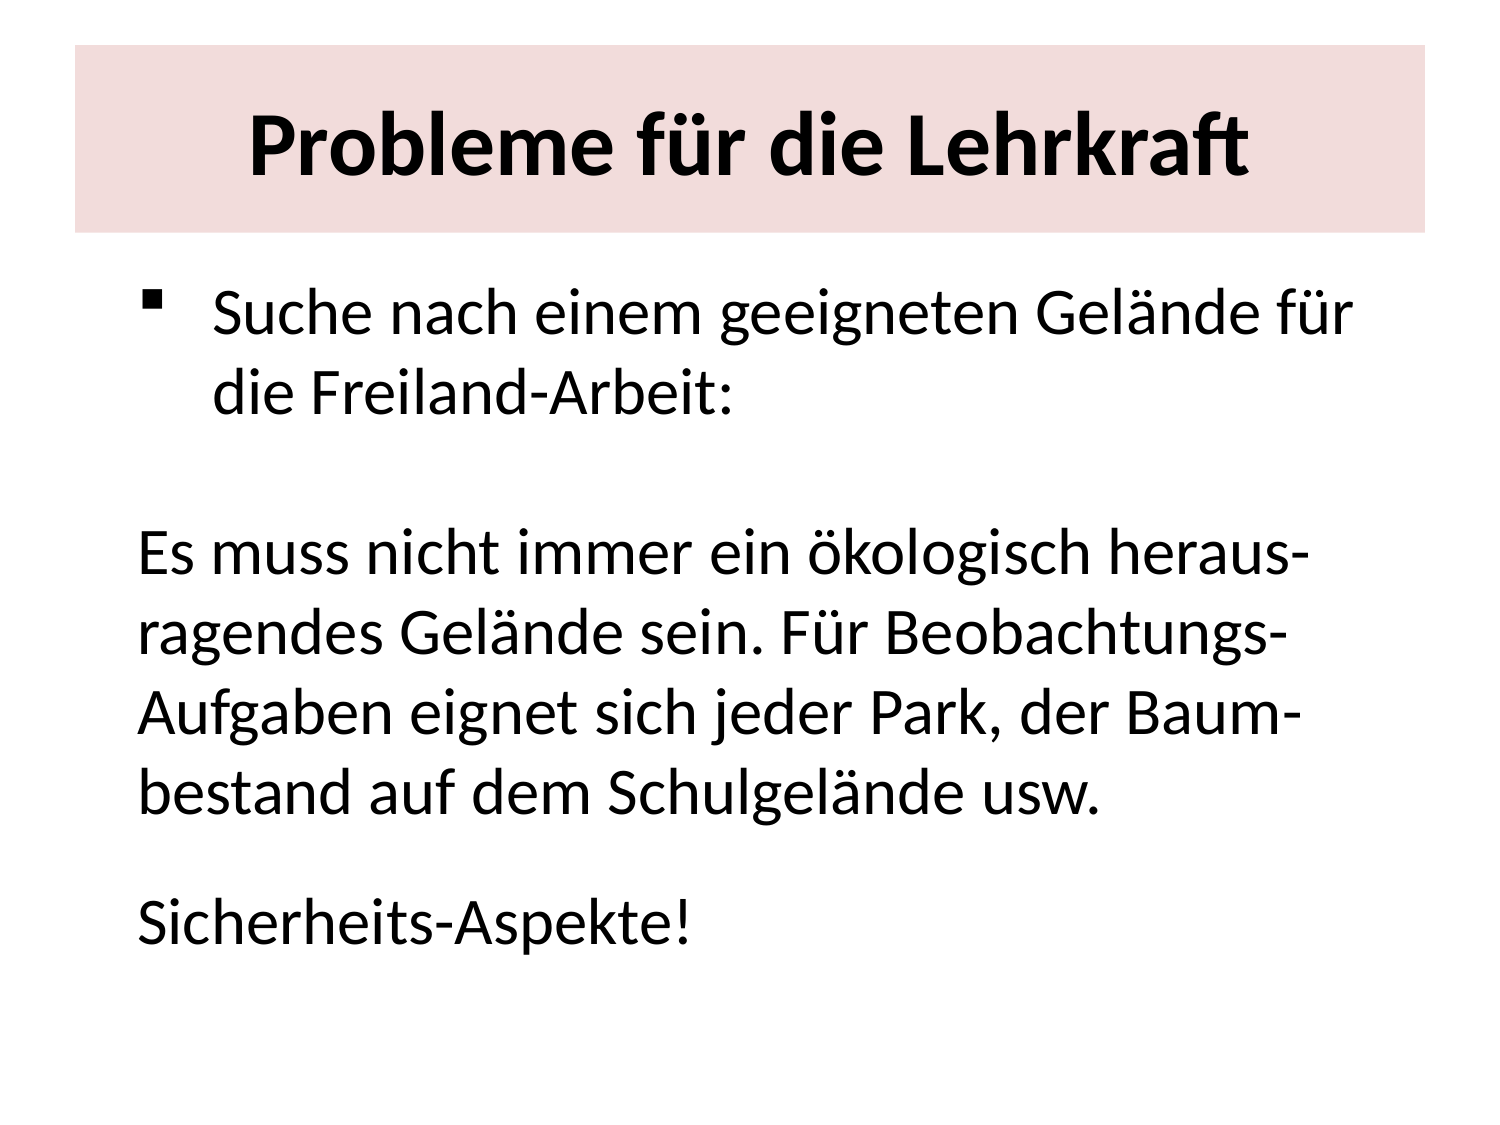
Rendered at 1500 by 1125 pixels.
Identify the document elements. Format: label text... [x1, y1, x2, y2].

text_box Suche nach einem geeigneten Gelände für die Freiland-Arbeit: Es muss nicht immer ein ökologisch heraus-ragendes Gelände sein. Für Beobachtungs-Aufgaben eignet sich jeder Park, der Baum-bestand auf dem Schulgelände usw. Sicherheits-Aspekte! [122, 260, 1381, 965]
title Probleme für die Lehrkraft [75, 45, 1425, 233]
